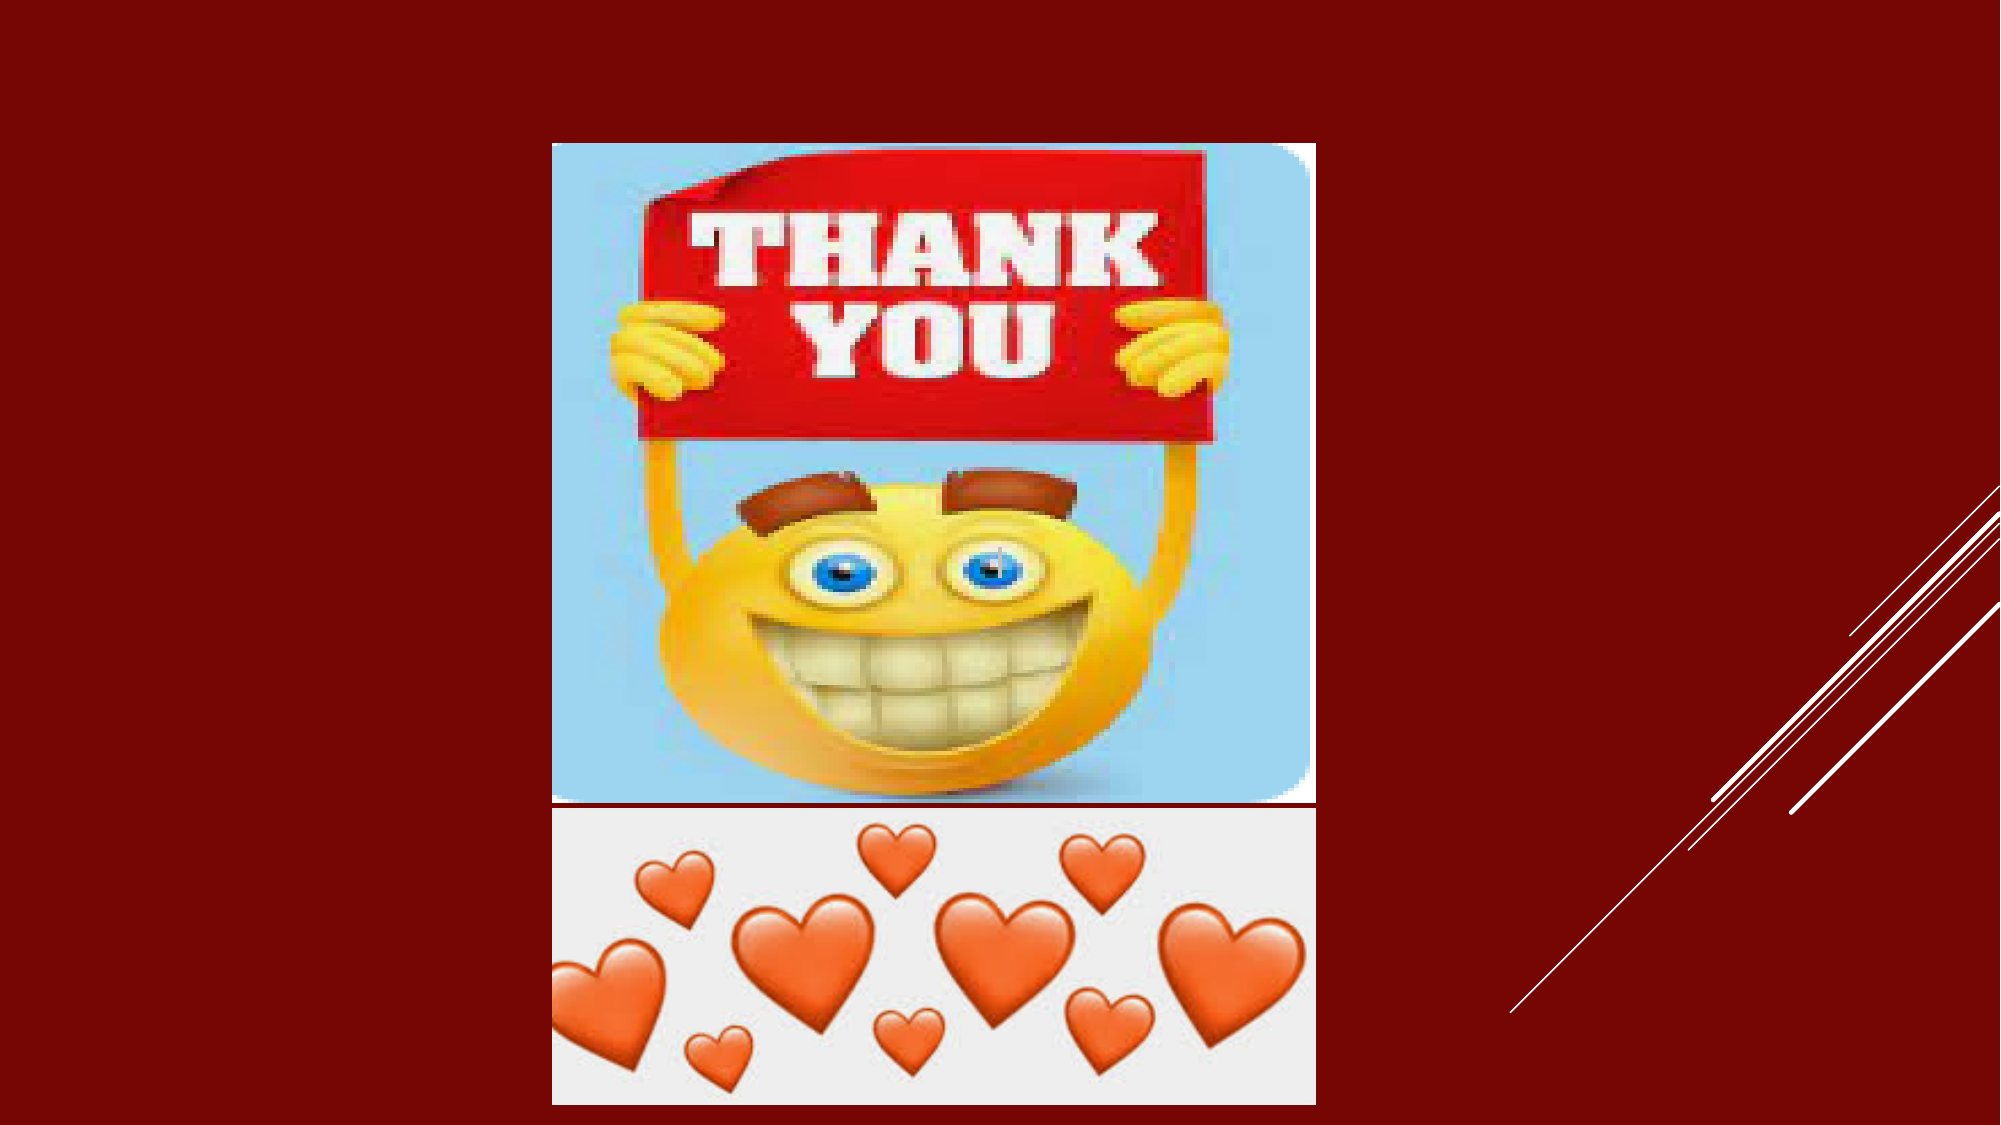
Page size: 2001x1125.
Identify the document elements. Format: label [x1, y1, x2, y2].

picture [551, 808, 1316, 1105]
picture [551, 143, 1316, 803]
